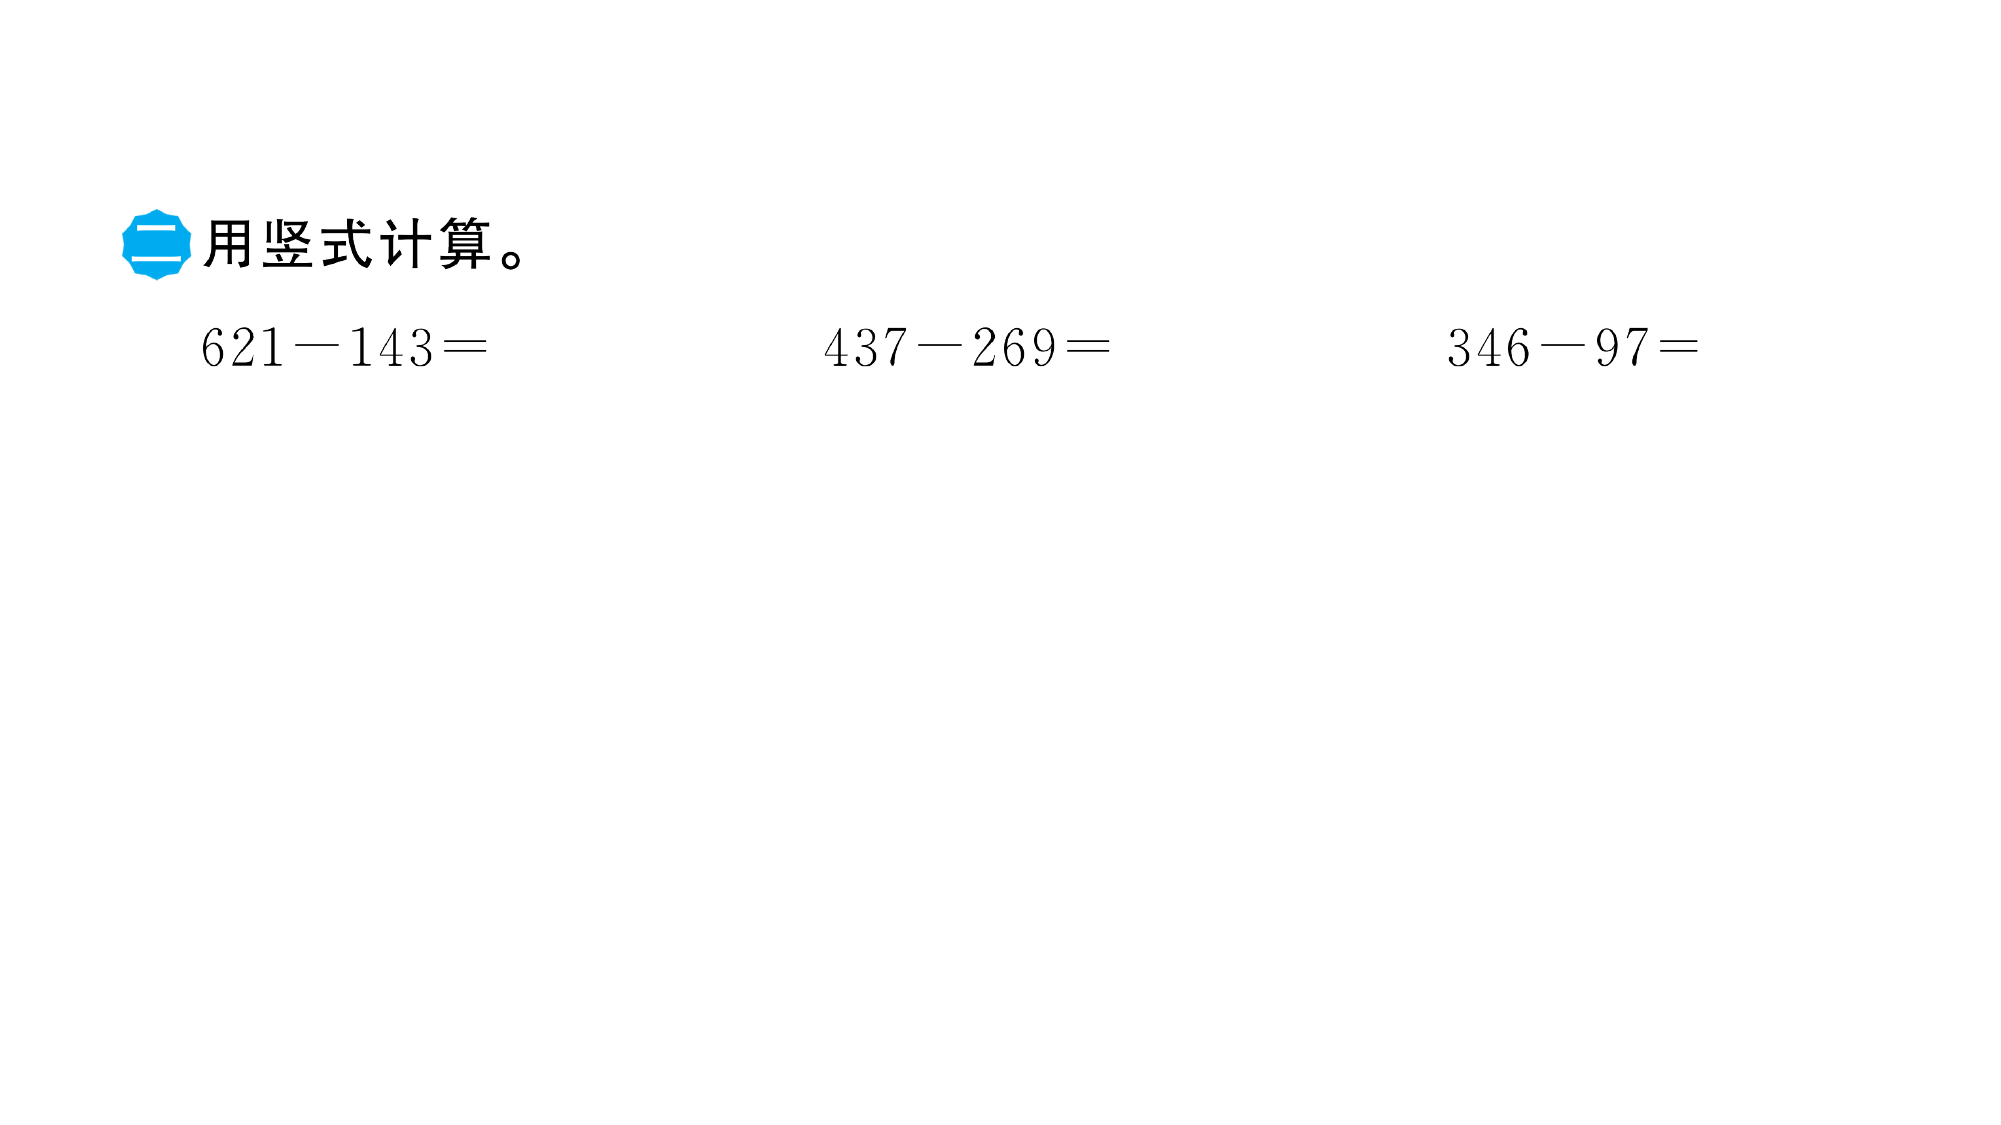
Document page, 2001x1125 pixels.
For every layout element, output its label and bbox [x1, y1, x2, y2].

picture [118, 177, 2000, 640]
